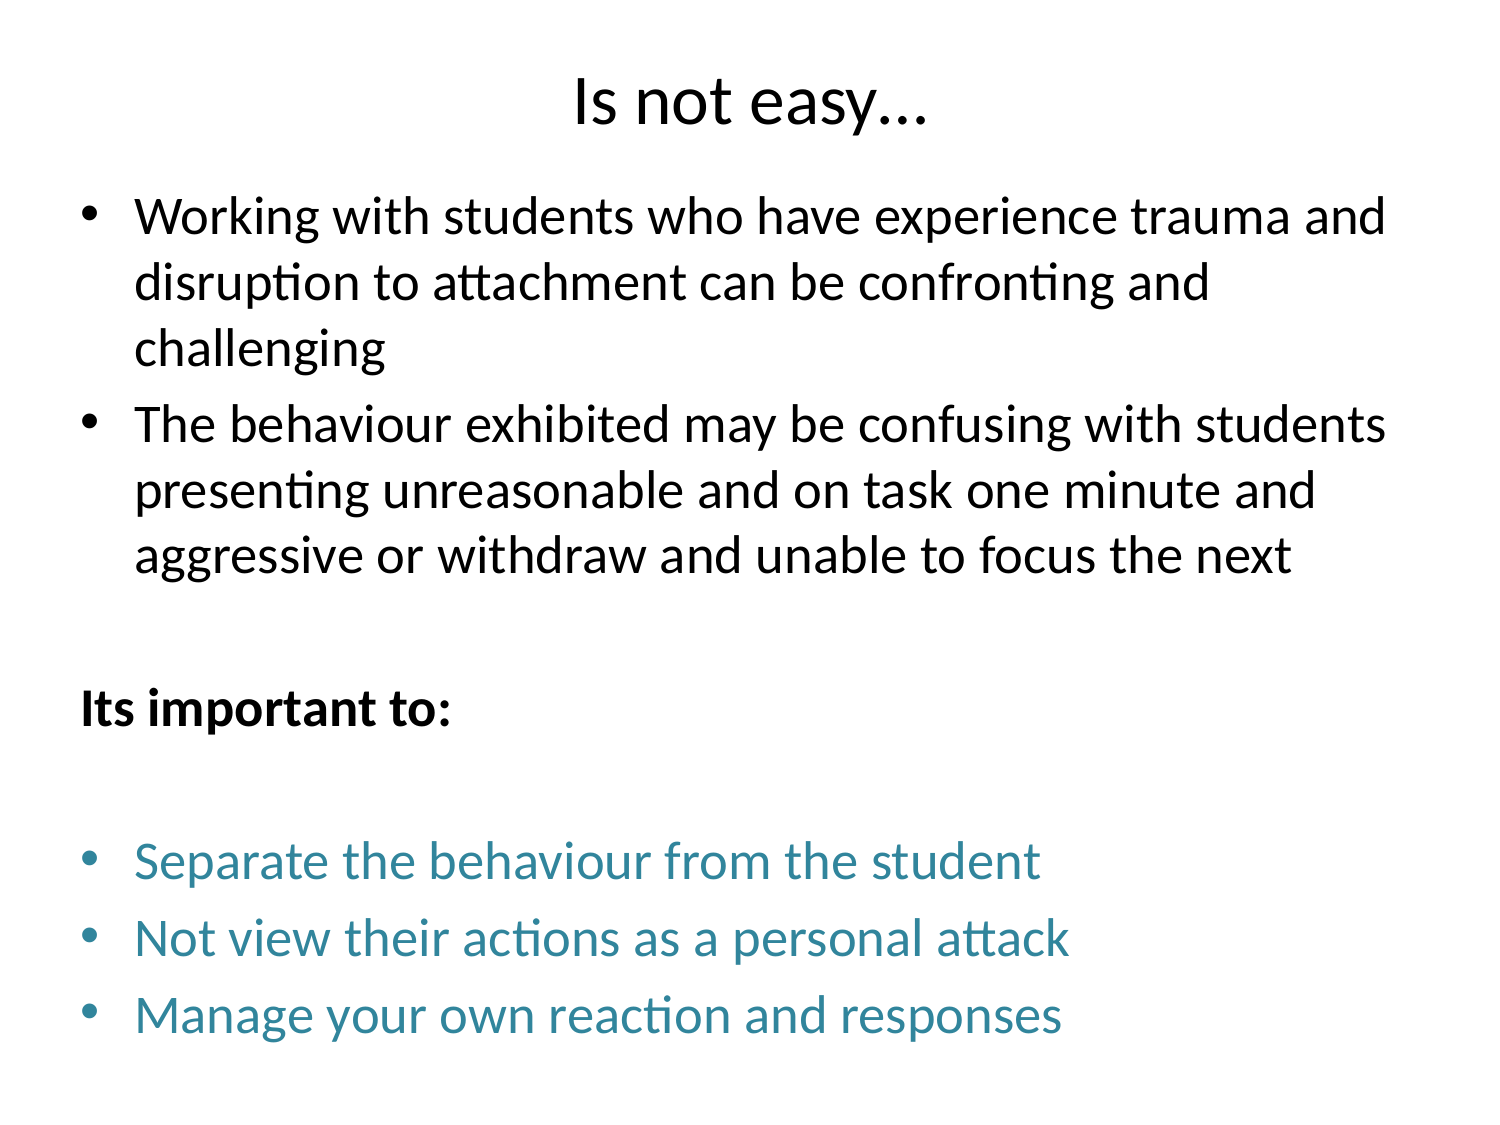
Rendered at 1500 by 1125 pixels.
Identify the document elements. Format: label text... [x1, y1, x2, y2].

list Working with students who have experience trauma and disruption to attachment can be confronting and challenging The behaviour exhibited may be confusing with students presenting unreasonable and on task one minute and aggressive or withdraw and unable to focus the next Its important to: Separate the behaviour from the student Not view their actions as a personal attack Manage your own reaction and responses [64, 172, 1415, 1071]
title Is not easy… [75, 45, 1425, 233]
